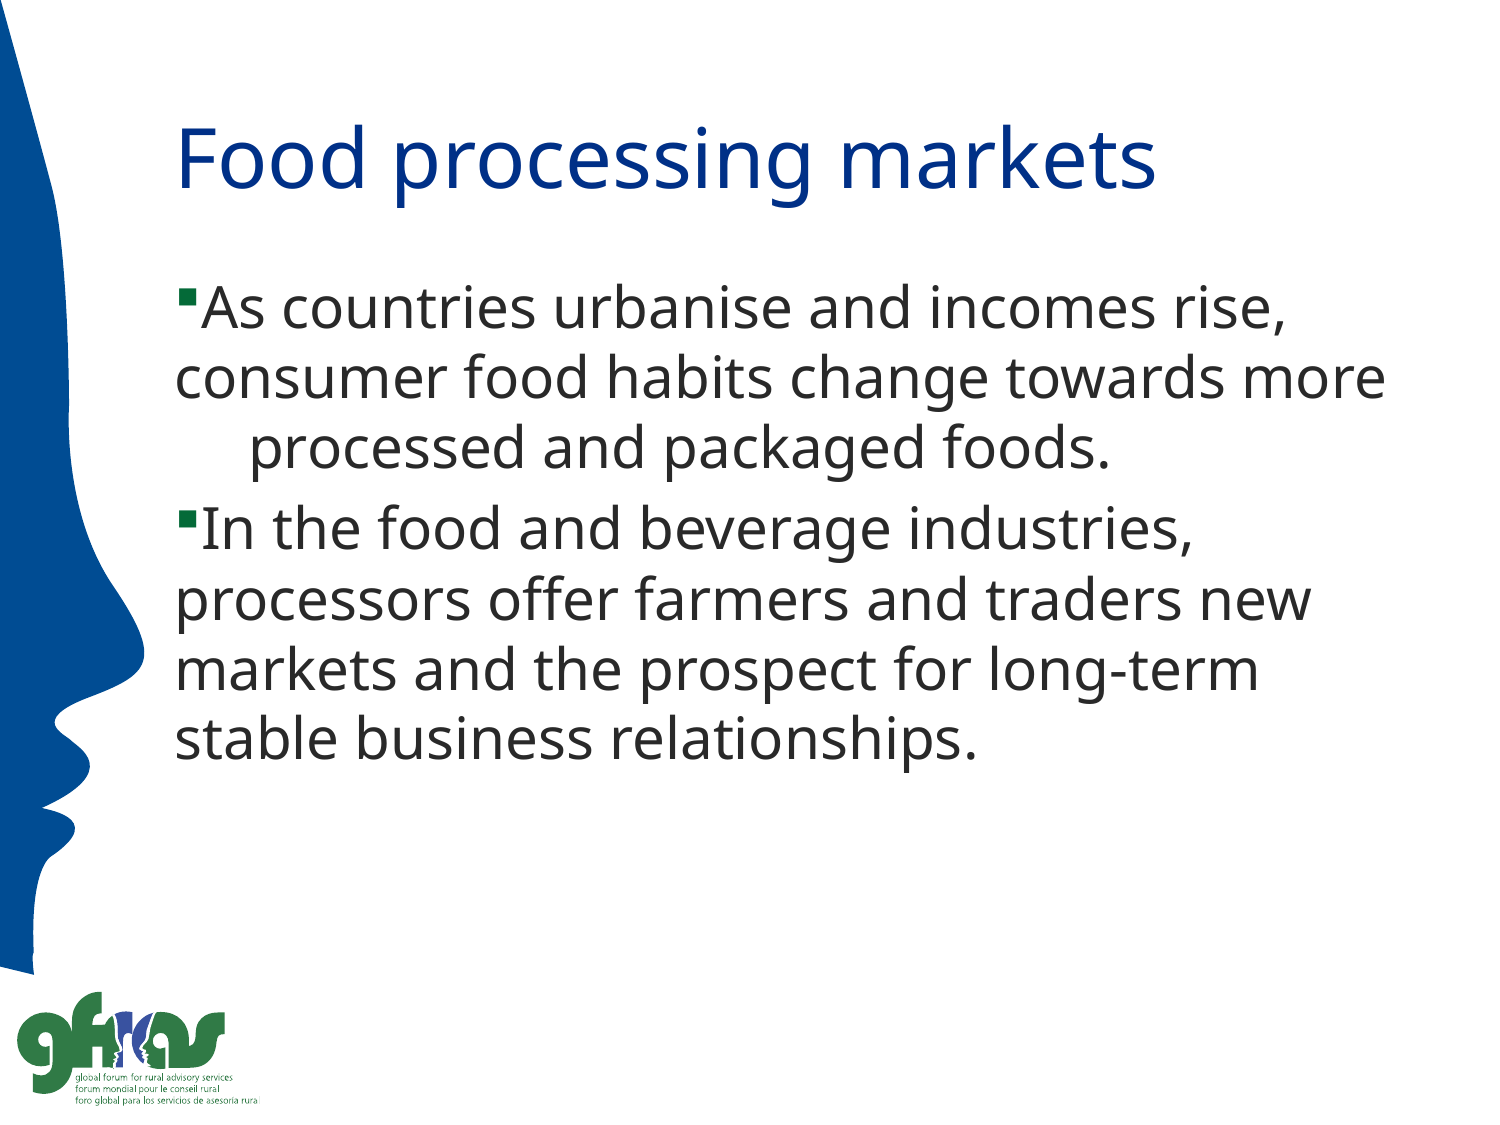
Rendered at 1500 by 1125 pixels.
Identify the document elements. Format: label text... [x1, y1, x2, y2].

list As countries urbanise and incomes rise, consumer food habits change towards more processed and packaged foods. In the food and beverage industries, processors offer farmers and traders new markets and the prospect for long-term stable business relationships. [159, 262, 1425, 916]
title Food processing markets [159, 53, 1425, 257]
